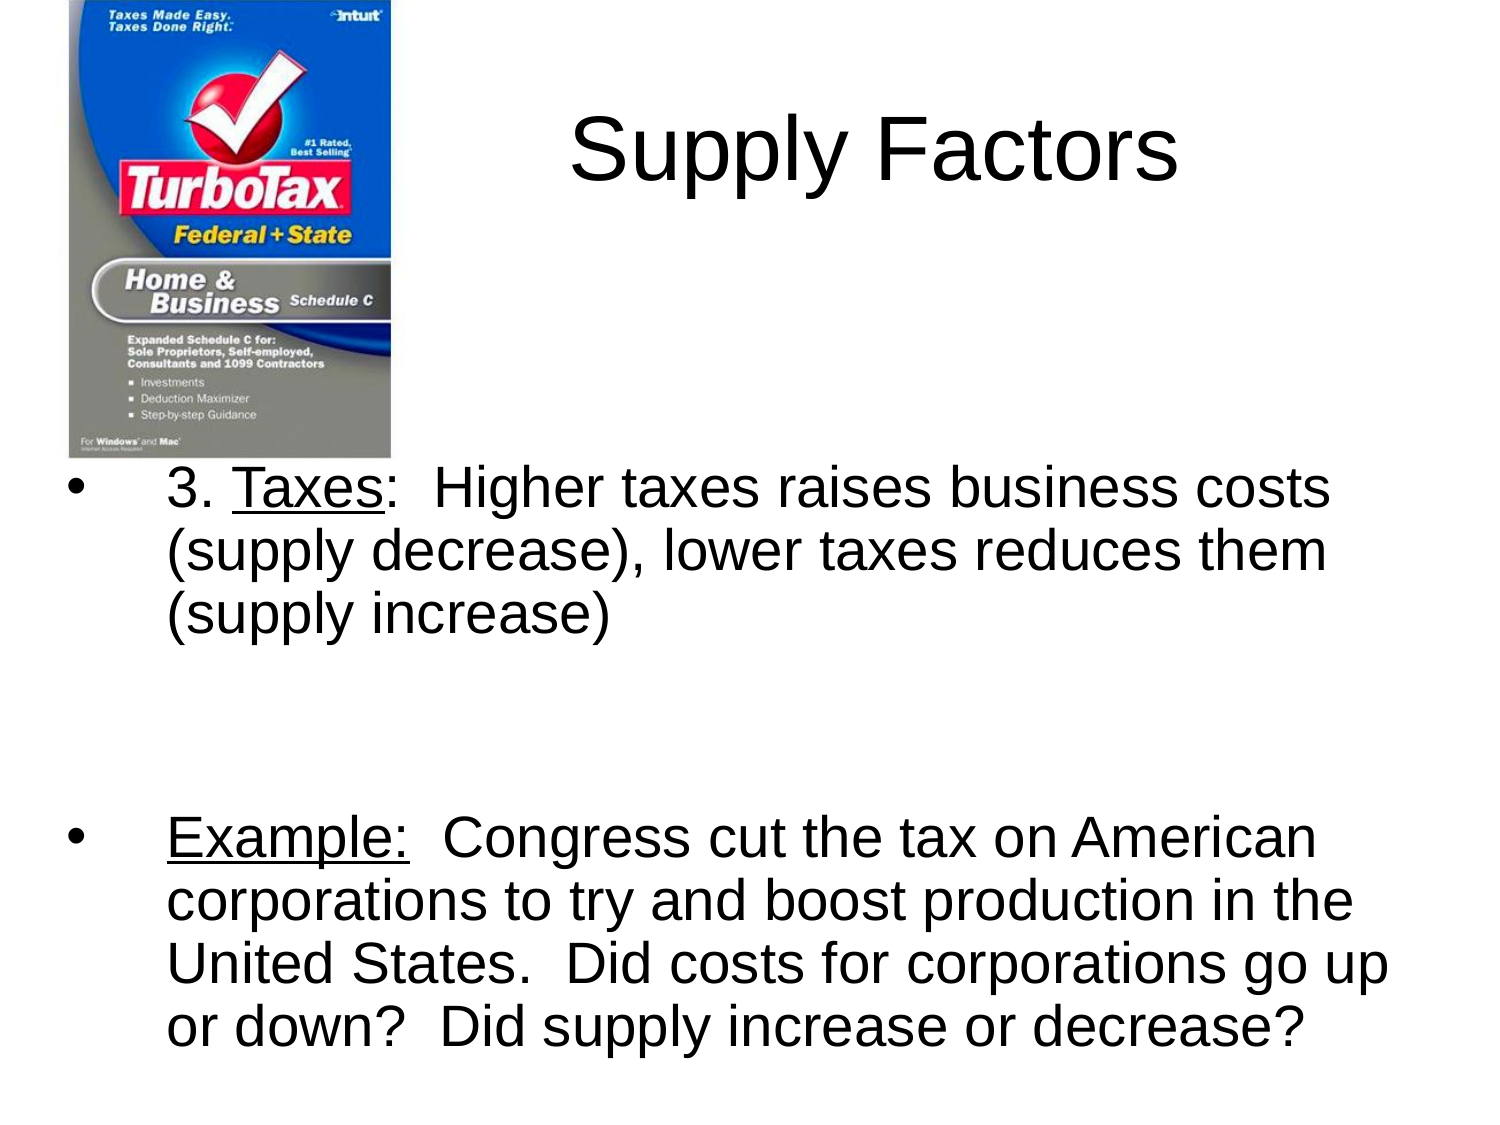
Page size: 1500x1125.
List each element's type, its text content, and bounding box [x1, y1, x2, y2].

picture [0, 0, 460, 460]
title Supply Factors [464, 50, 1500, 238]
list 3. Taxes: Higher taxes raises business costs (supply decrease), lower taxes reduces them (supply increase) Example: Congress cut the tax on American corporations to try and boost production in the United States. Did costs for corporations go up or down? Did supply increase or decrease? [51, 450, 1466, 1125]
